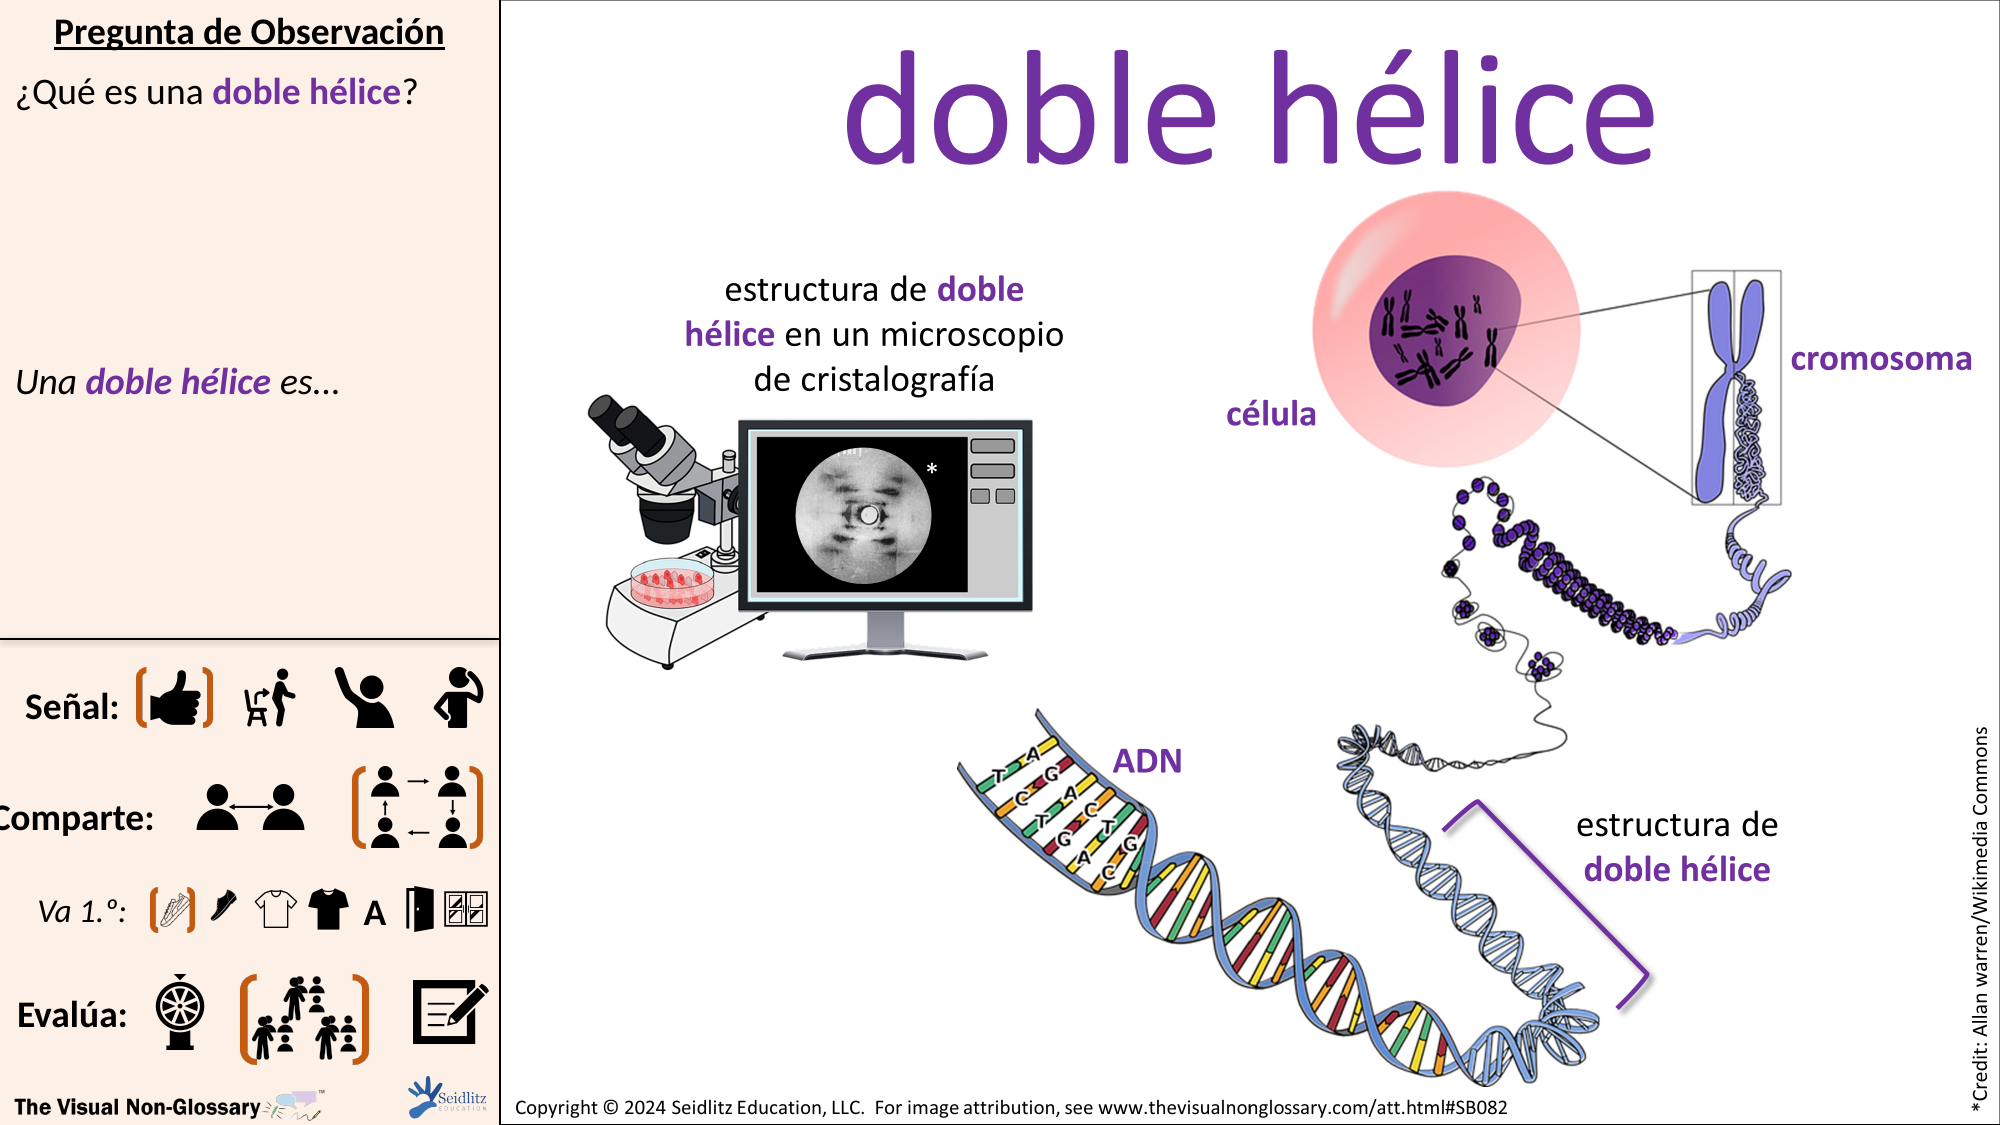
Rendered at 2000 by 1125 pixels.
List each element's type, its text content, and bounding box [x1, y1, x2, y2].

picture [149, 886, 196, 934]
picture [305, 886, 352, 932]
picture [499, 0, 2000, 1125]
text_box Evalúa: [2, 982, 137, 1043]
picture [253, 886, 299, 932]
text_box Una doble hélice es... [0, 349, 494, 410]
text_box Señal: [10, 674, 135, 735]
picture [239, 974, 370, 1066]
picture [352, 766, 484, 850]
picture [202, 886, 241, 925]
picture [136, 667, 214, 728]
text_box Comparte: [0, 785, 170, 846]
picture [413, 974, 490, 1051]
picture [403, 1073, 495, 1125]
picture [194, 784, 307, 830]
text_box ¿Qué es una doble hélice? [0, 59, 494, 120]
picture [428, 667, 490, 728]
picture [397, 886, 490, 932]
text_box A [348, 880, 402, 941]
picture [239, 667, 301, 728]
picture [142, 974, 218, 1051]
text_box Pregunta de Observación [39, 0, 460, 59]
picture [0, 1084, 328, 1125]
picture [334, 667, 395, 728]
text_box Va 1.º: [22, 881, 143, 937]
